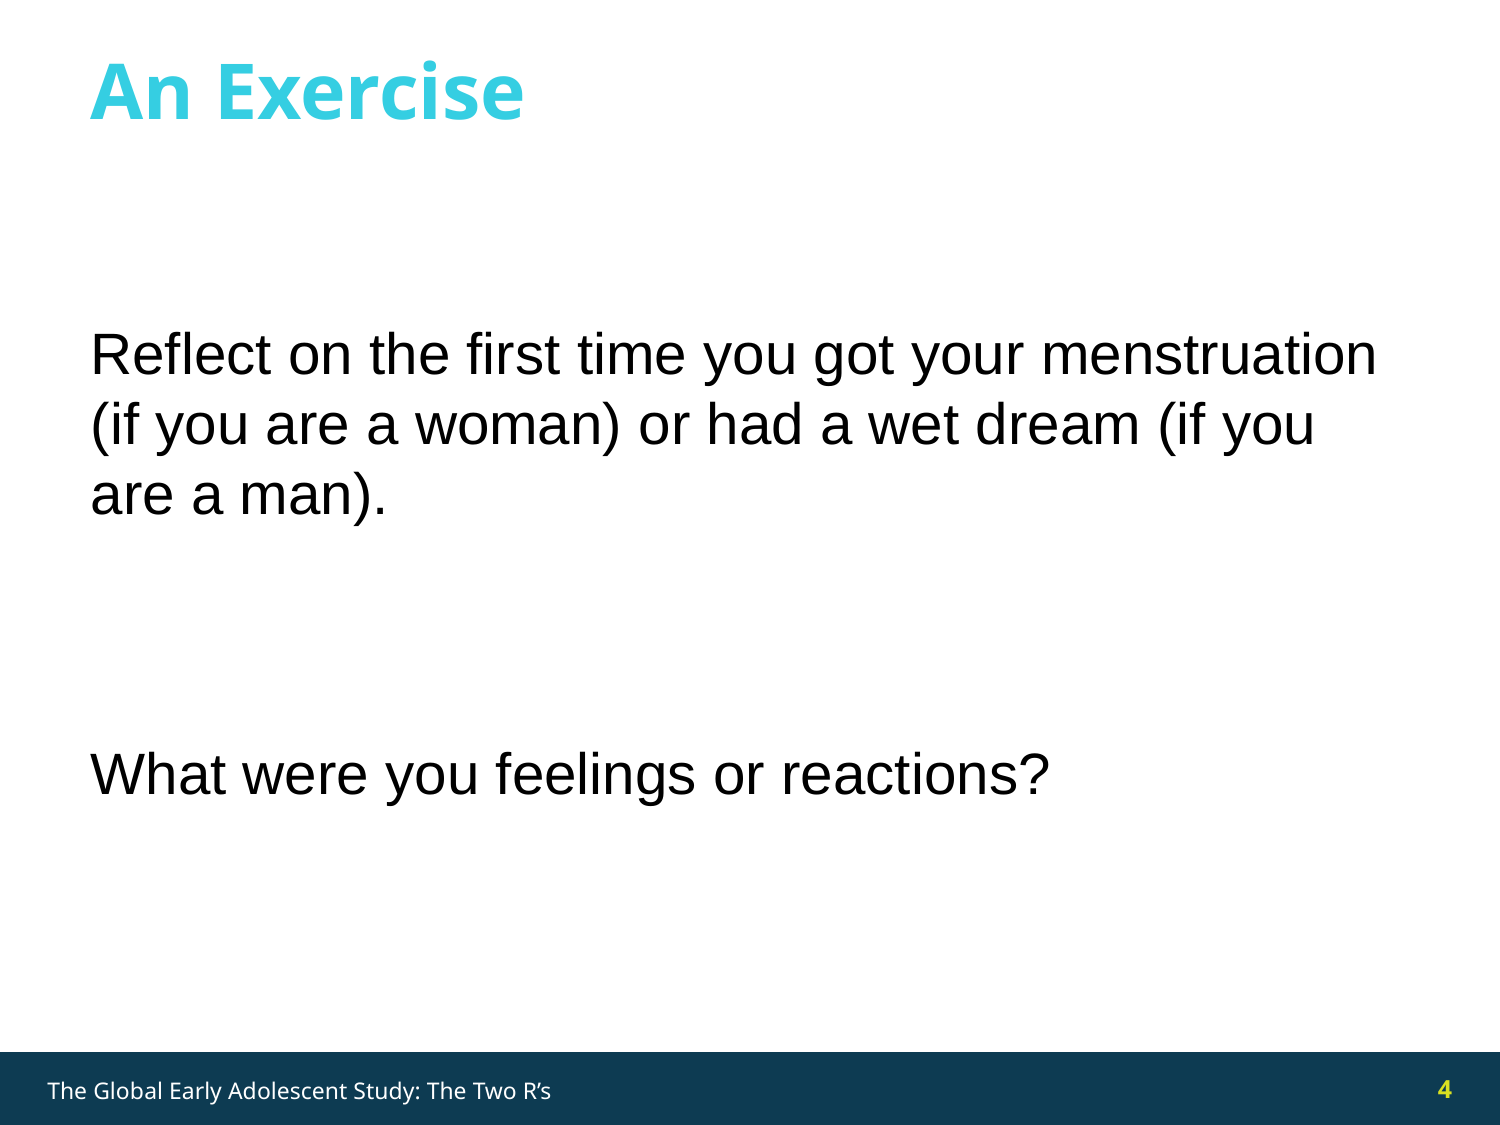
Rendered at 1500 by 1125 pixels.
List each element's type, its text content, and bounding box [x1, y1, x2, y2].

text_box [0, 1052, 1500, 1125]
text_box Reflect on the first time you got your menstruation (if you are a woman) or had a wet dream (if you are a man). What were you feelings or reactions? [70, 284, 1405, 889]
slide_number 4 [1373, 1060, 1473, 1121]
text_box The Global Early Adolescent Study: The Two R’s [27, 1066, 981, 1114]
text_box An Exercise [70, 71, 1365, 179]
